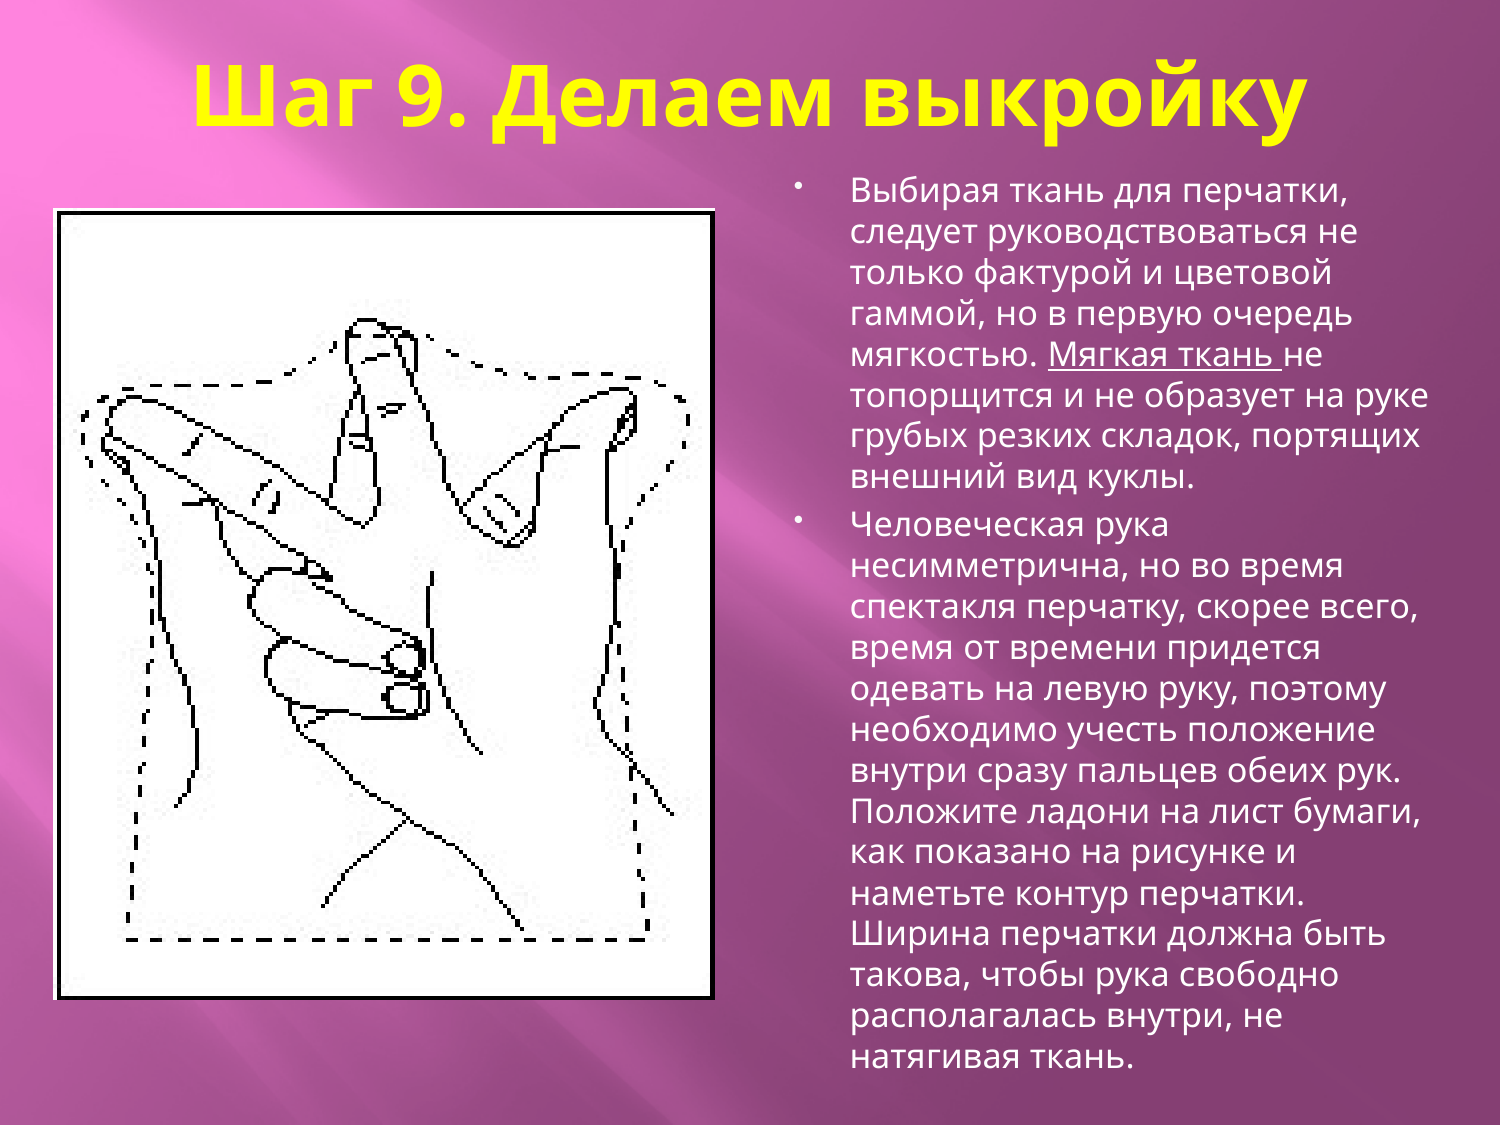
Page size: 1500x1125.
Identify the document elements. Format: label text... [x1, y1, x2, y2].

list Выбирая ткань для перчатки, следует руководствоваться не только фактурой и цветовой гаммой, но в первую очередь мягкостью. Мягкая ткань не топорщится и не образует на руке грубых резких складок, портящих внешний вид куклы. Человеческая рука несимметрична, но во время спектакля перчатку, скорее всего, время от времени придется одевать на левую руку, поэтому необходимо учесть положение внутри сразу пальцев обеих рук. Положите ладони на лист бумаги, как показано на рисунке и наметьте контур перчатки. Ширина перчатки должна быть такова, чтобы рука свободно располагалась внутри, не натягивая ткань. [761, 160, 1470, 1090]
title Шаг 9. Делаем выкройку [75, 0, 1425, 185]
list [52, 207, 715, 1000]
